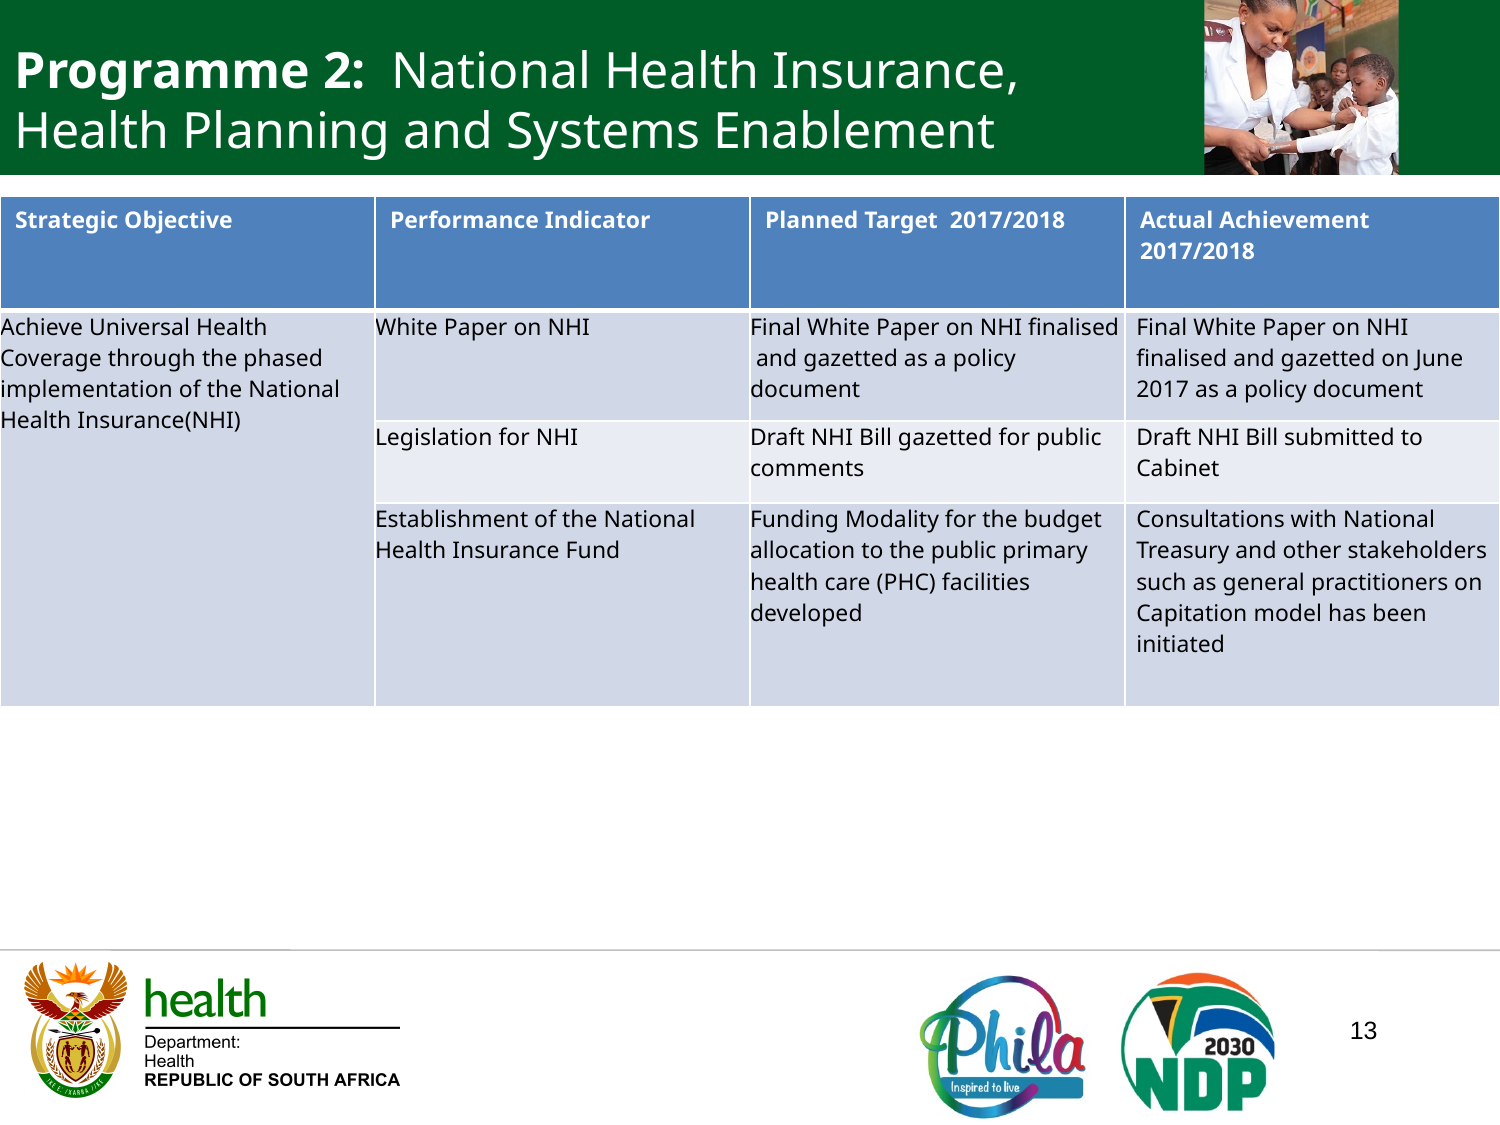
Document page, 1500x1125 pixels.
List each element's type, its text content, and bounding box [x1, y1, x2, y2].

picture [1115, 962, 1290, 1006]
table_cell Draft NHI Bill submitted to Cabinet [1126, 422, 1499, 502]
table_cell Achieve Universal Health Coverage through the phased implementation of the National Health Insurance(NHI) [1, 313, 374, 706]
table_header Strategic Objective [1, 197, 374, 308]
table_cell Legislation for NHI [376, 422, 749, 502]
table_cell Final White Paper on NHI finalised and gazetted as a policy document [751, 313, 1124, 420]
table_cell Establishment of the National Health Insurance Fund [376, 504, 749, 706]
table_header Performance Indicator [376, 197, 749, 308]
table_cell Funding Modality for the budget allocation to the public primary health care (PHC) facilities developed [751, 504, 1124, 706]
table_cell Consultations with National Treasury and other stakeholders such as general practitioners on Capitation model has been initiated [1126, 504, 1499, 706]
picture [24, 962, 400, 1098]
text_box 13 [620, 1006, 1400, 1125]
table_header Actual Achievement 2017/2018 [1126, 197, 1499, 308]
table_cell Final White Paper on NHI finalised and gazetted on June 2017 as a policy document [1126, 313, 1499, 420]
text_box Programme 2: National Health Insurance, Health Planning and Systems Enablement [0, 30, 1188, 166]
table_cell White Paper on NHI [376, 313, 749, 420]
picture [1204, 0, 1399, 175]
table_header Planned Target 2017/2018 [751, 197, 1124, 308]
picture [916, 972, 1092, 1006]
table_cell Draft NHI Bill gazetted for public comments [751, 422, 1124, 502]
